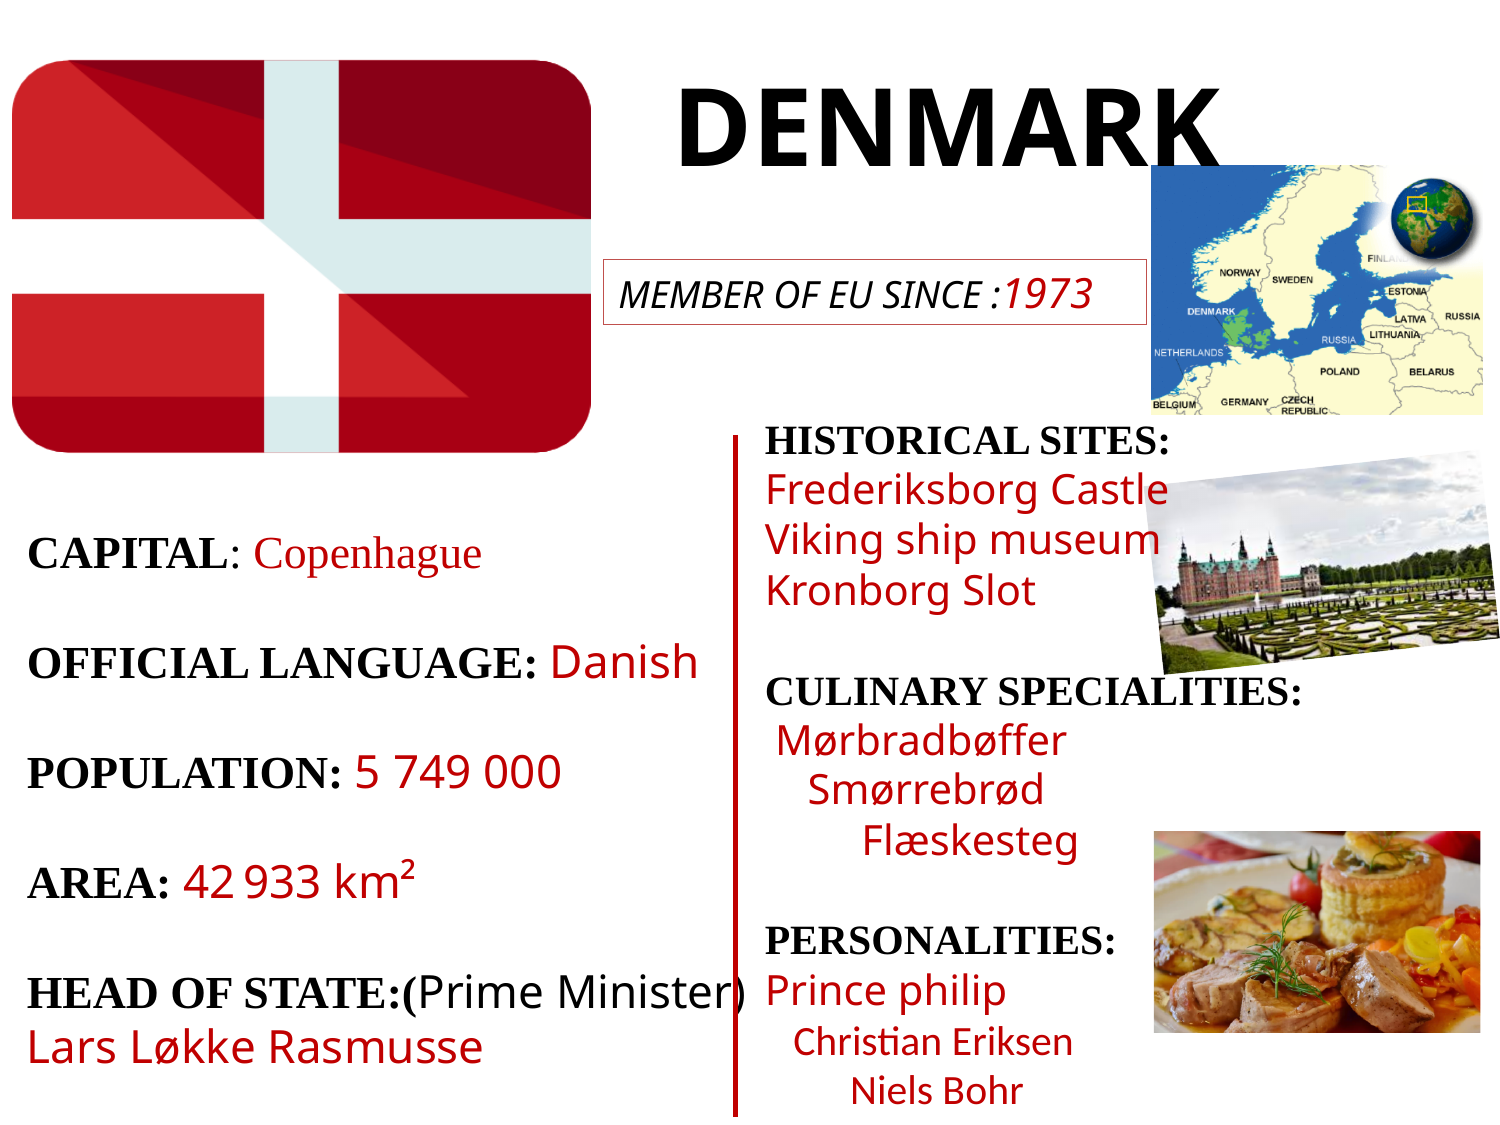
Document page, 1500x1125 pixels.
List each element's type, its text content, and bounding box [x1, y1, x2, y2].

text_box CAPITAL: Copenhague OFFICIAL LANGUAGE: Danish POPULATION: 5 749 000 AREA: 42 933 km² HEAD OF STATE:(Prime Minister) Lars Løkke Rasmusse [740, 515, 750, 1080]
text_box HISTORICAL SITES: Frederiksborg Castle Viking ship museum Kronborg Slot CULINARY SPECIALITIES: Mørbradbøffer Smørrebrød Flæskesteg PERSONALITIES: Prince philip Christian Eriksen Niels Bohr [750, 405, 1412, 1121]
picture [11, 0, 592, 547]
text_box CAPITAL: Copenhague OFFICIAL LANGUAGE: Danish POPULATION: 5 749 000 AREA: 42 933 km² HEAD OF STATE:(Prime Minister) Lars Løkke Rasmusse [12, 515, 730, 1080]
text_box DENMARK [657, 50, 1426, 196]
picture [1152, 450, 1499, 657]
text_box MEMBER OF EU SINCE :1973 [603, 259, 1146, 325]
picture [1153, 830, 1481, 1033]
picture [1151, 164, 1483, 416]
